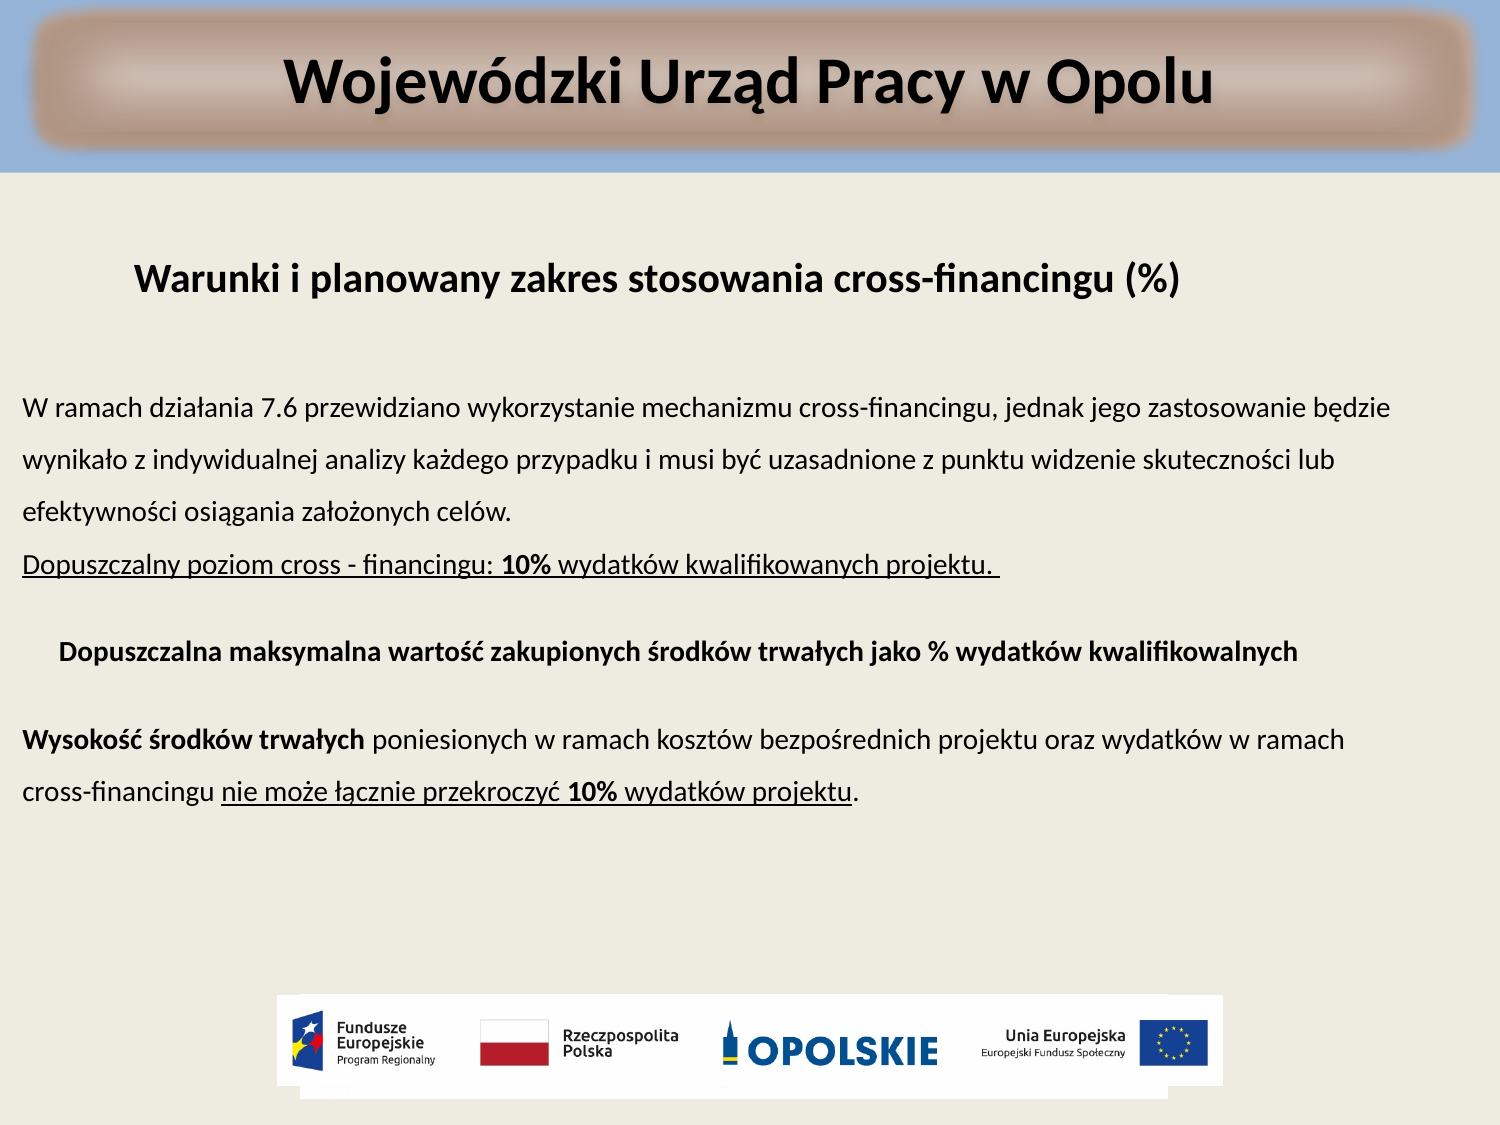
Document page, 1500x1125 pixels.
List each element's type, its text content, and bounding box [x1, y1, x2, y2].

picture [277, 994, 1223, 1099]
text_box [0, 0, 1500, 175]
text_box Warunki i planowany zakres stosowania cross-financingu (%) W ramach działania 7.6 przewidziano wykorzystanie mechanizmu cross-financingu, jednak jego zastosowanie będzie wynikało z indywidualnej analizy każdego przypadku i musi być uzasadnione z punktu widzenie skuteczności lub efektywności osiągania założonych celów. Dopuszczalny poziom cross - financingu: 10% wydatków kwalifikowanych projektu. Dopuszczalna maksymalna wartość zakupionych środków trwałych jako % wydatków kwalifikowalnych Wysokość środków trwałych poniesionych w ramach kosztów bezpośrednich projektu oraz wydatków w ramach cross-financingu nie może łącznie przekroczyć 10% wydatków projektu. [7, 208, 1461, 1125]
